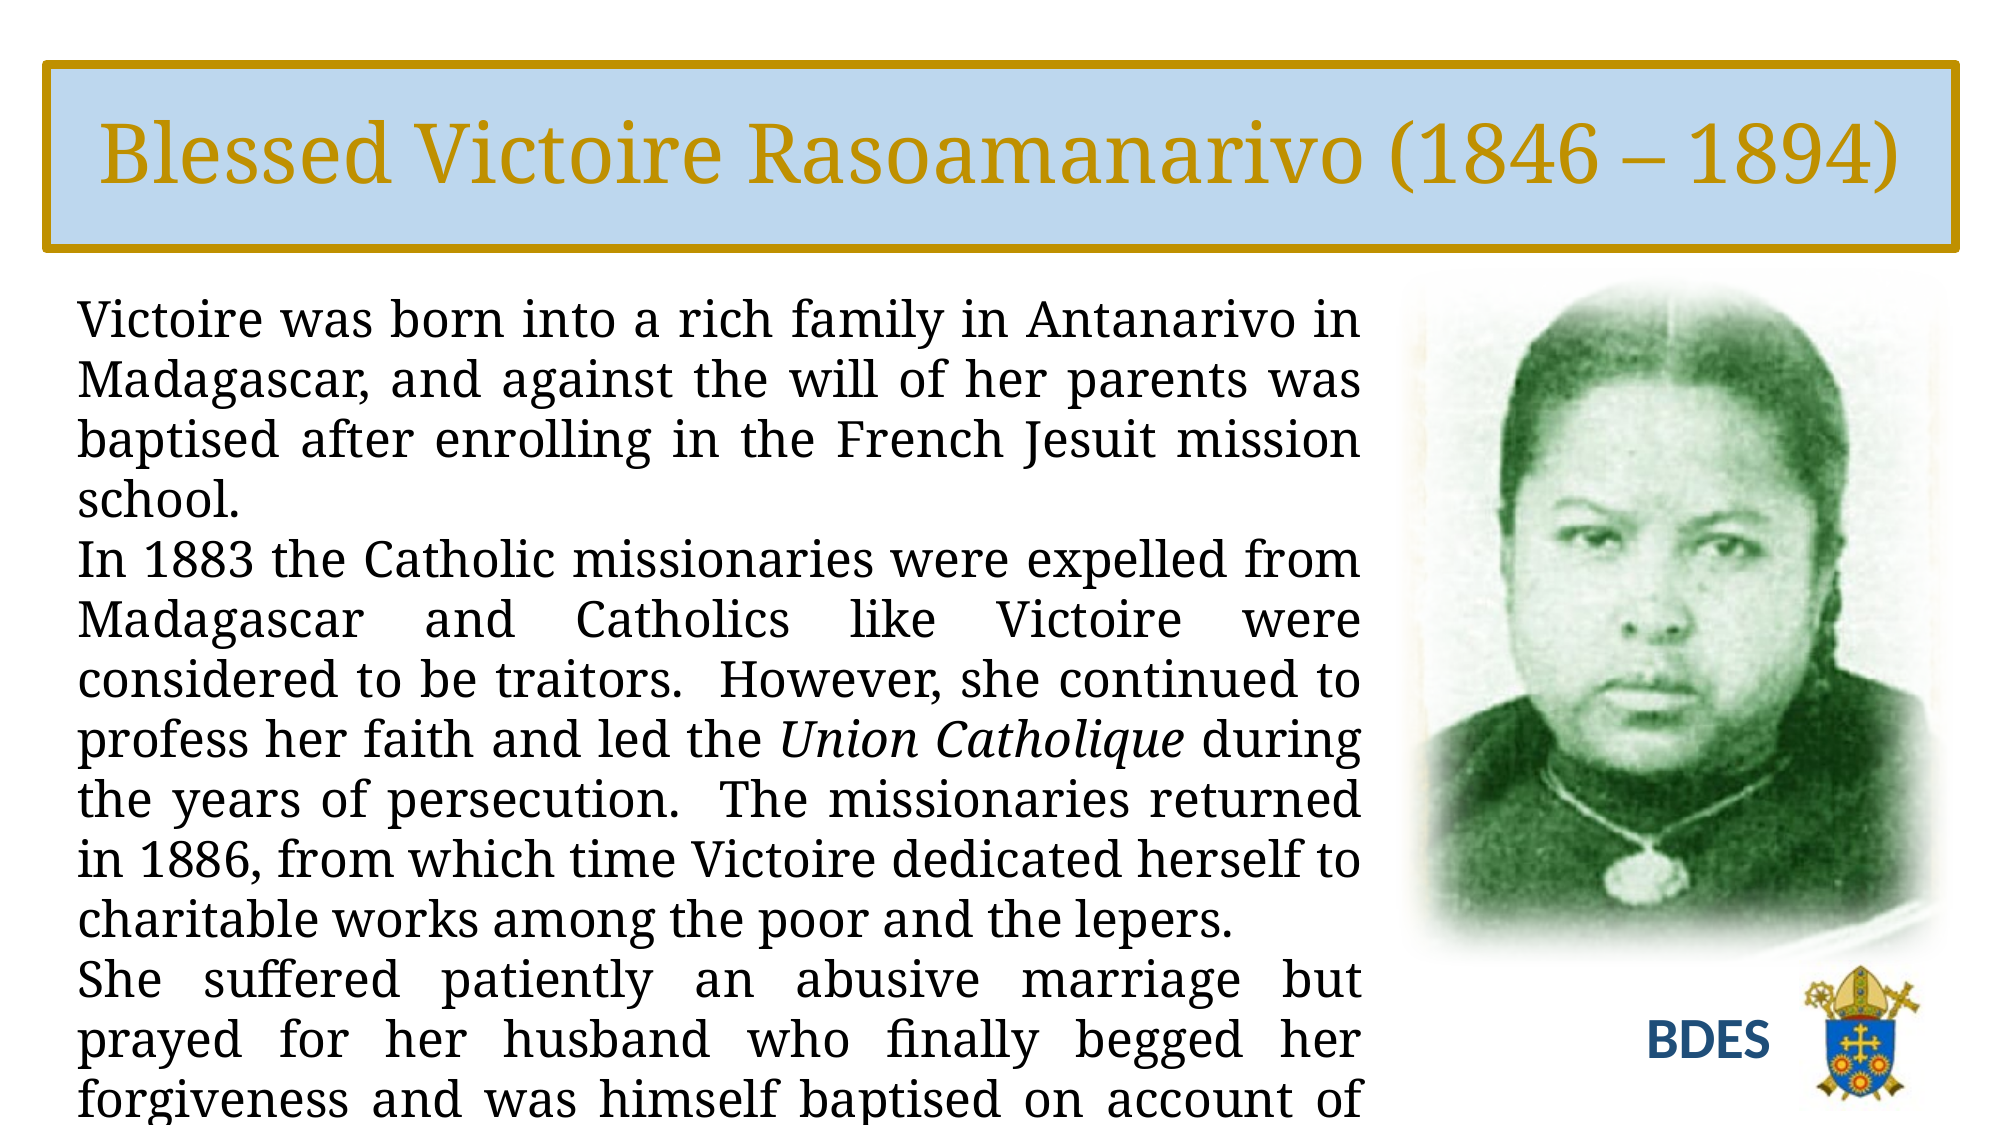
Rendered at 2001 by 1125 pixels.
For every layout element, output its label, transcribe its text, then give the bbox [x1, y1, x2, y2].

text_box Victoire was born into a rich family in Antanarivo in Madagascar, and against the will of her parents was baptised after enrolling in the French Jesuit mission school. In 1883 the Catholic missionaries were expelled from Madagascar and Catholics like Victoire were considered to be traitors. However, she continued to profess her faith and led the Union Catholique during the years of persecution. The missionaries returned in 1886, from which time Victoire dedicated herself to charitable works among the poor and the lepers. She suffered patiently an abusive marriage but prayed for her husband who finally begged her forgiveness and was himself baptised on account of her example of faith. [62, 280, 1378, 1125]
text_box Blessed Victoire Rasoamanarivo (1846 – 1894) [46, 64, 1956, 249]
text_box BDES [1631, 992, 1799, 1078]
picture [1393, 265, 1956, 1111]
